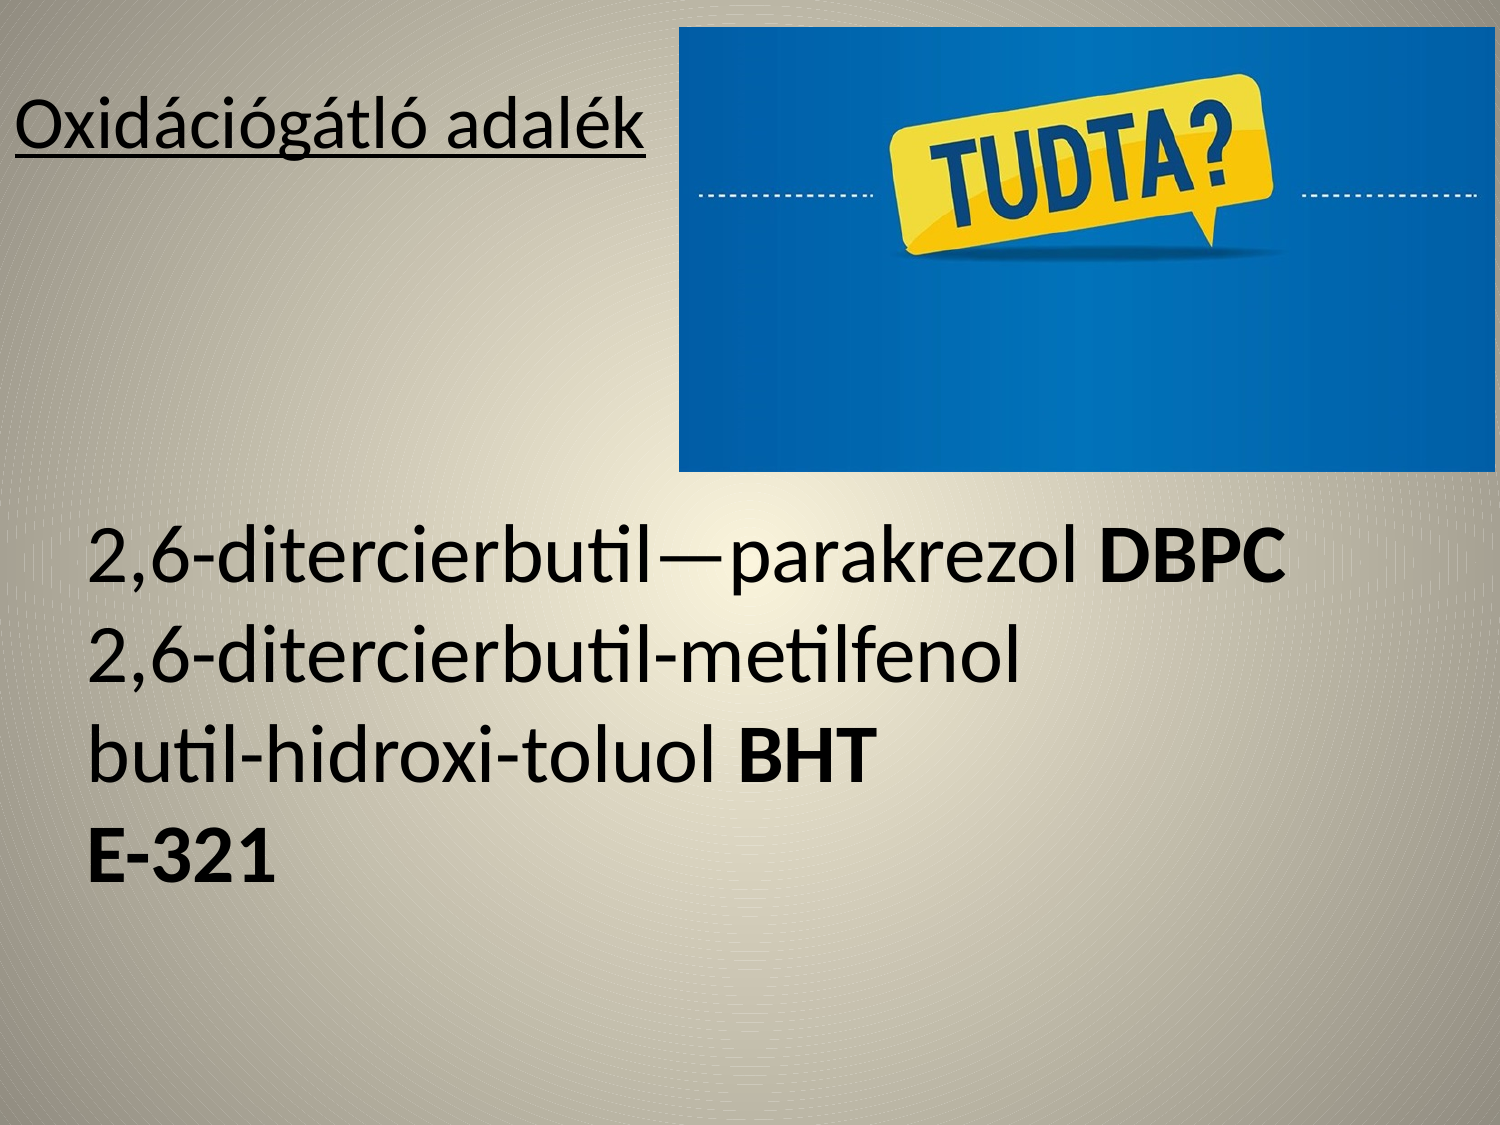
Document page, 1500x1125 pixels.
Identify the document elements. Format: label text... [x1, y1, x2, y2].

text_box Oxidációgátló adalék [0, 66, 673, 172]
picture [678, 27, 1495, 473]
text_box 2,6-ditercierbutil—parakrezol DBPC 2,6-ditercierbutil-metilfenol butil-hidroxi-toluol BHT E-321 [71, 491, 1359, 907]
